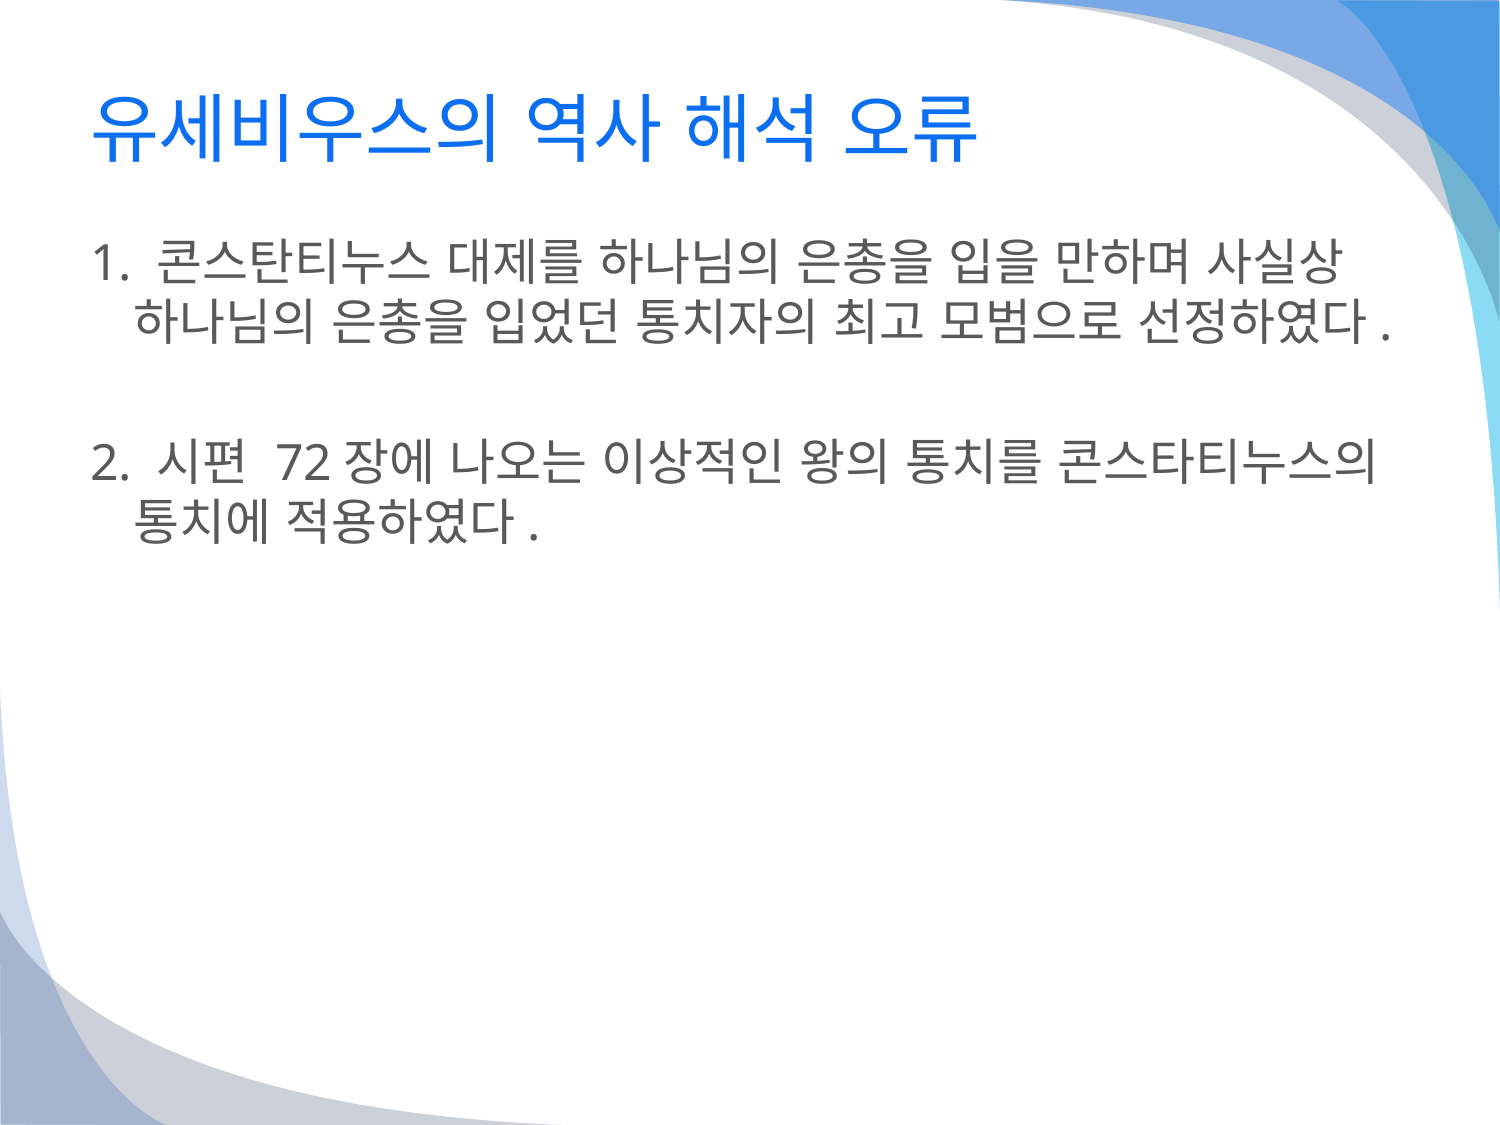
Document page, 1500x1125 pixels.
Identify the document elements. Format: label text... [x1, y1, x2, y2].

title 유세비우스의 역사 해석 오류 [75, 50, 1425, 202]
list 1. 콘스탄티누스 대제를 하나님의 은총을 입을 만하며 사실상 하나님의 은총을 입었던 통치자의 최고 모범으로 선정하였다. 2. 시편 72장에 나오는 이상적인 왕의 통치를 콘스타티누스의 통치에 적용하였다. [75, 222, 1425, 1005]
